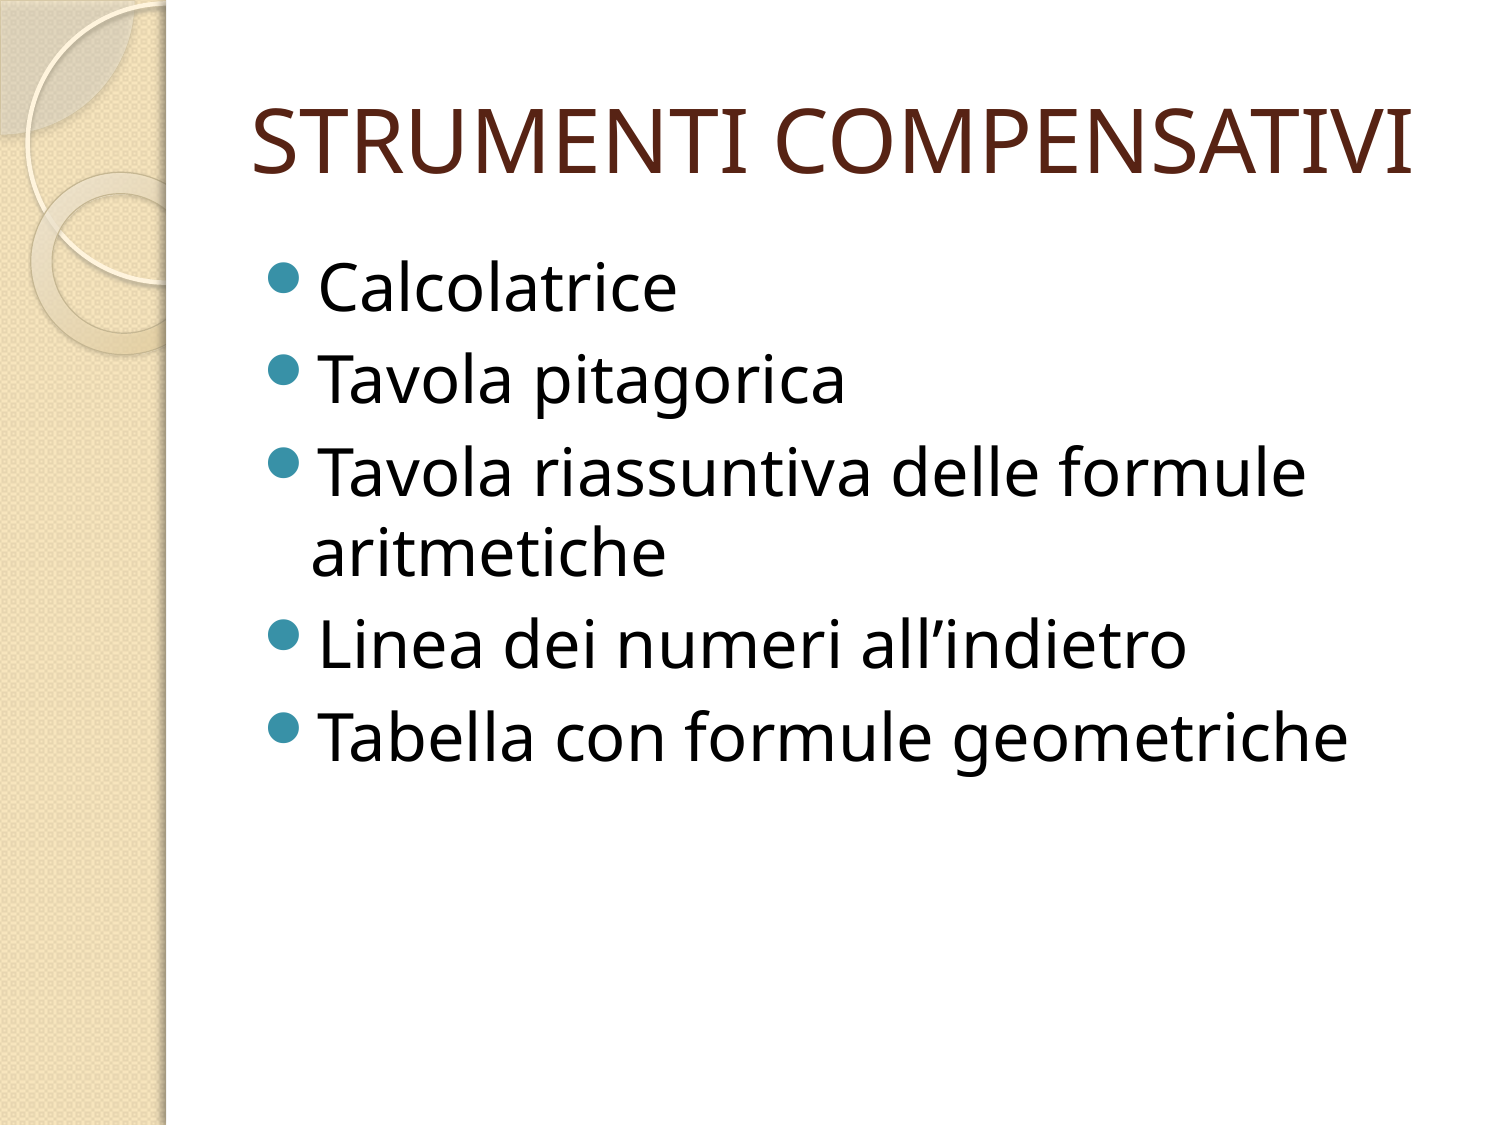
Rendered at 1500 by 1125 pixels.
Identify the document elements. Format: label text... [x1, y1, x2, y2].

title STRUMENTI COMPENSATIVI [235, 45, 1466, 233]
list Calcolatrice Tavola pitagorica Tavola riassuntiva delle formule aritmetiche Linea dei numeri all’indietro Tabella con formule geometriche [235, 237, 1466, 1025]
